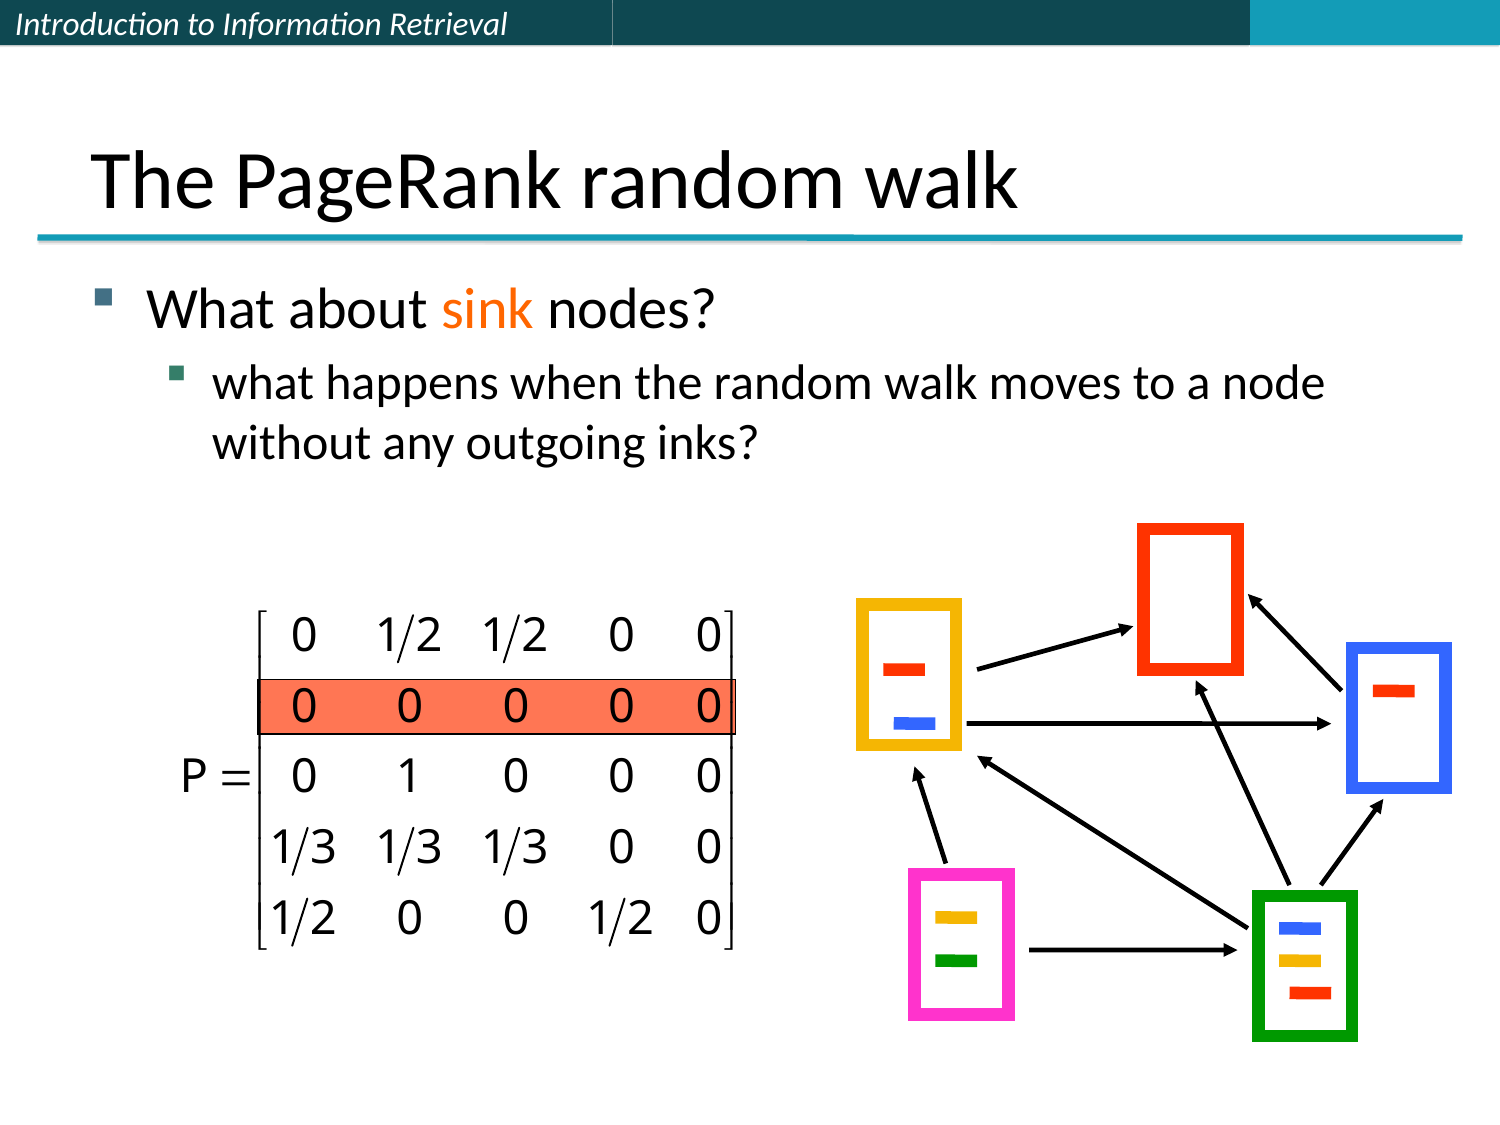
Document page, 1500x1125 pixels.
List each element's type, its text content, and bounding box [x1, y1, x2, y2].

text_box [1258, 895, 1353, 1037]
text_box [1247, 593, 1342, 691]
text_box [912, 766, 946, 864]
text_box [1352, 647, 1446, 788]
title The PageRank random walk [74, 44, 1426, 233]
text_box [1029, 943, 1238, 957]
text_box [977, 623, 1134, 670]
text_box [914, 874, 1009, 1015]
text_box [977, 755, 1248, 929]
text_box [1216, 717, 1332, 730]
list What about sink nodes? what happens when the random walk moves to a node without any outgoing inks? [74, 262, 1426, 1063]
text_box [862, 604, 957, 745]
text_box [1143, 529, 1238, 670]
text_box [175, 603, 751, 958]
text_box [1320, 798, 1384, 886]
text_box [1195, 680, 1290, 886]
